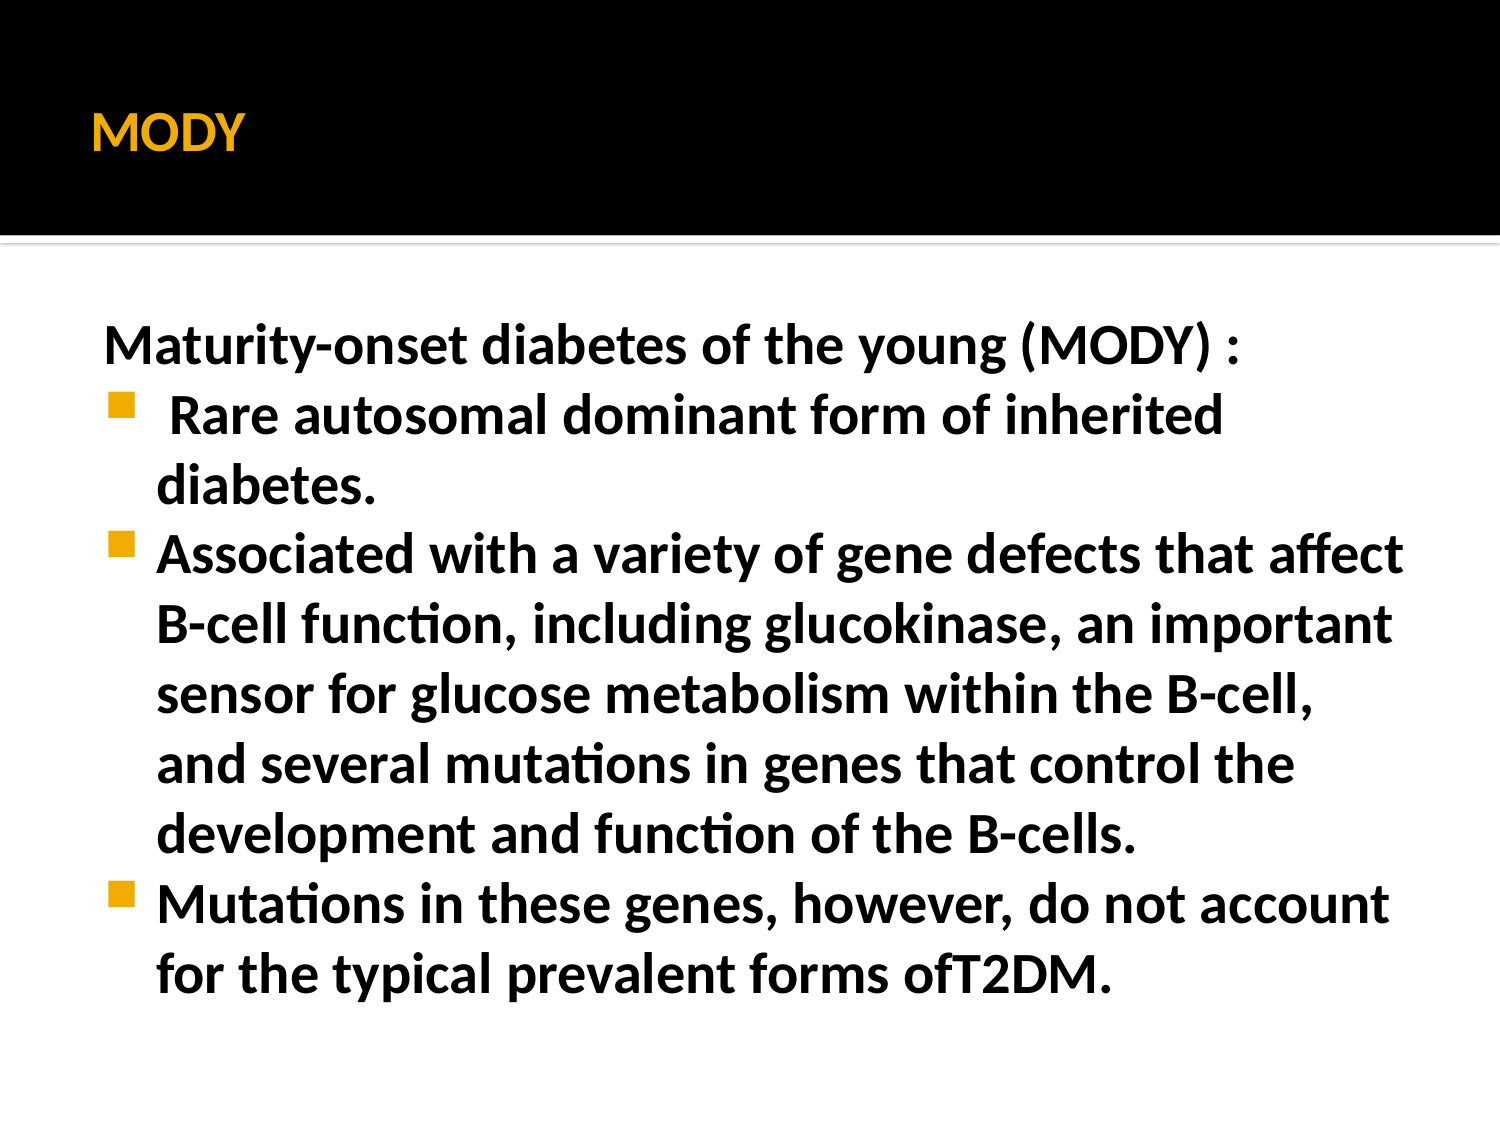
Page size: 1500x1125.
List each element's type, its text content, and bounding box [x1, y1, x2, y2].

list Maturity-onset diabetes of the young (MODY) : Rare autosomal dominant form of inherited diabetes. Associated with a variety of gene defects that affect B-cell function, including glucokinase, an important sensor for glucose metabolism within the B-cell, and several mutations in genes that control the development and function of the B-cells. Mutations in these genes, however, do not account for the typical prevalent forms ofT2DM. [75, 291, 1425, 1050]
title MODY [75, 25, 1425, 231]
